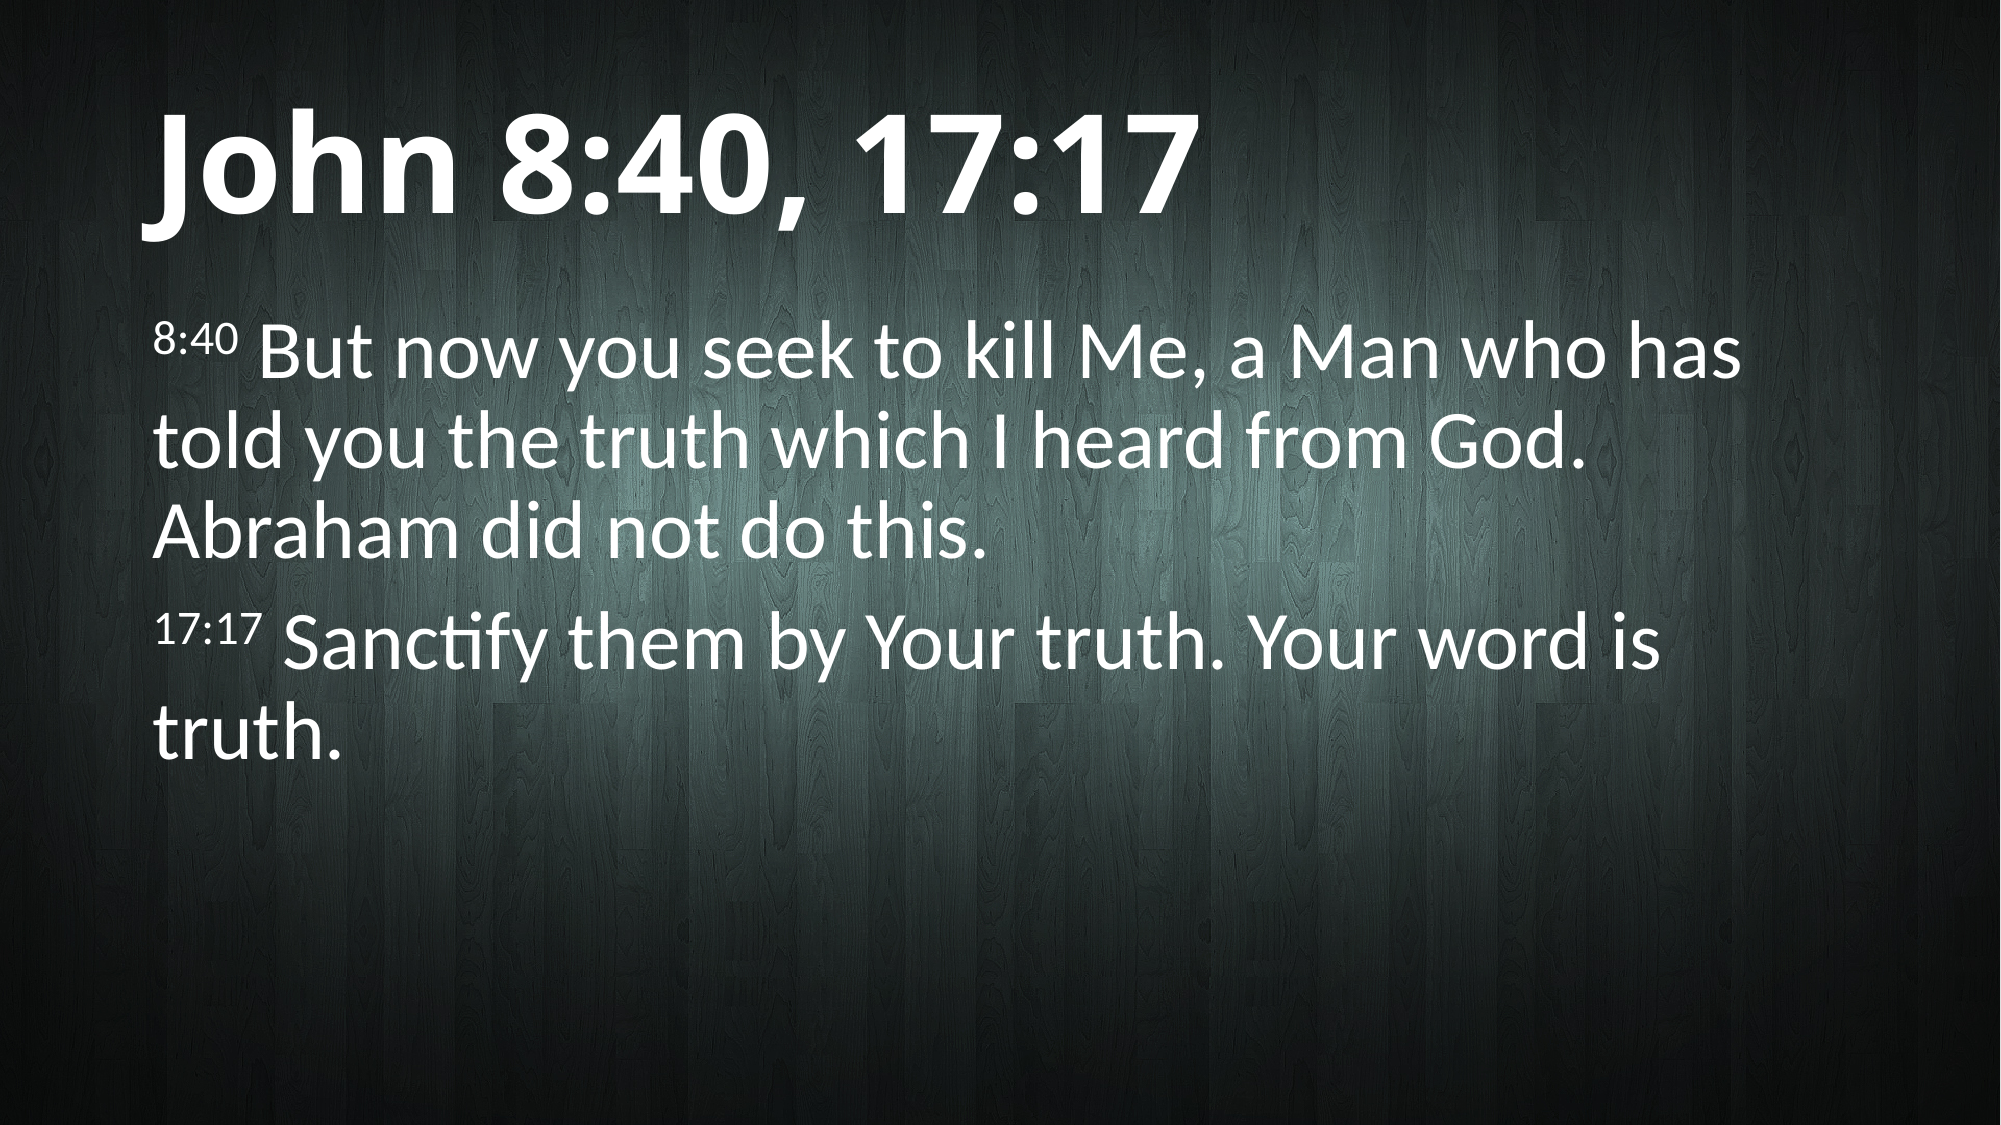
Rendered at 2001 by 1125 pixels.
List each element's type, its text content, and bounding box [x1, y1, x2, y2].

picture [0, 0, 2001, 1125]
title John 8:40, 17:17 [137, 59, 1863, 278]
list 8:40 But now you seek to kill Me, a Man who has told you the truth which I heard from God. Abraham did not do this. 17:17 Sanctify them by Your truth. Your word is truth. [137, 299, 1863, 1014]
